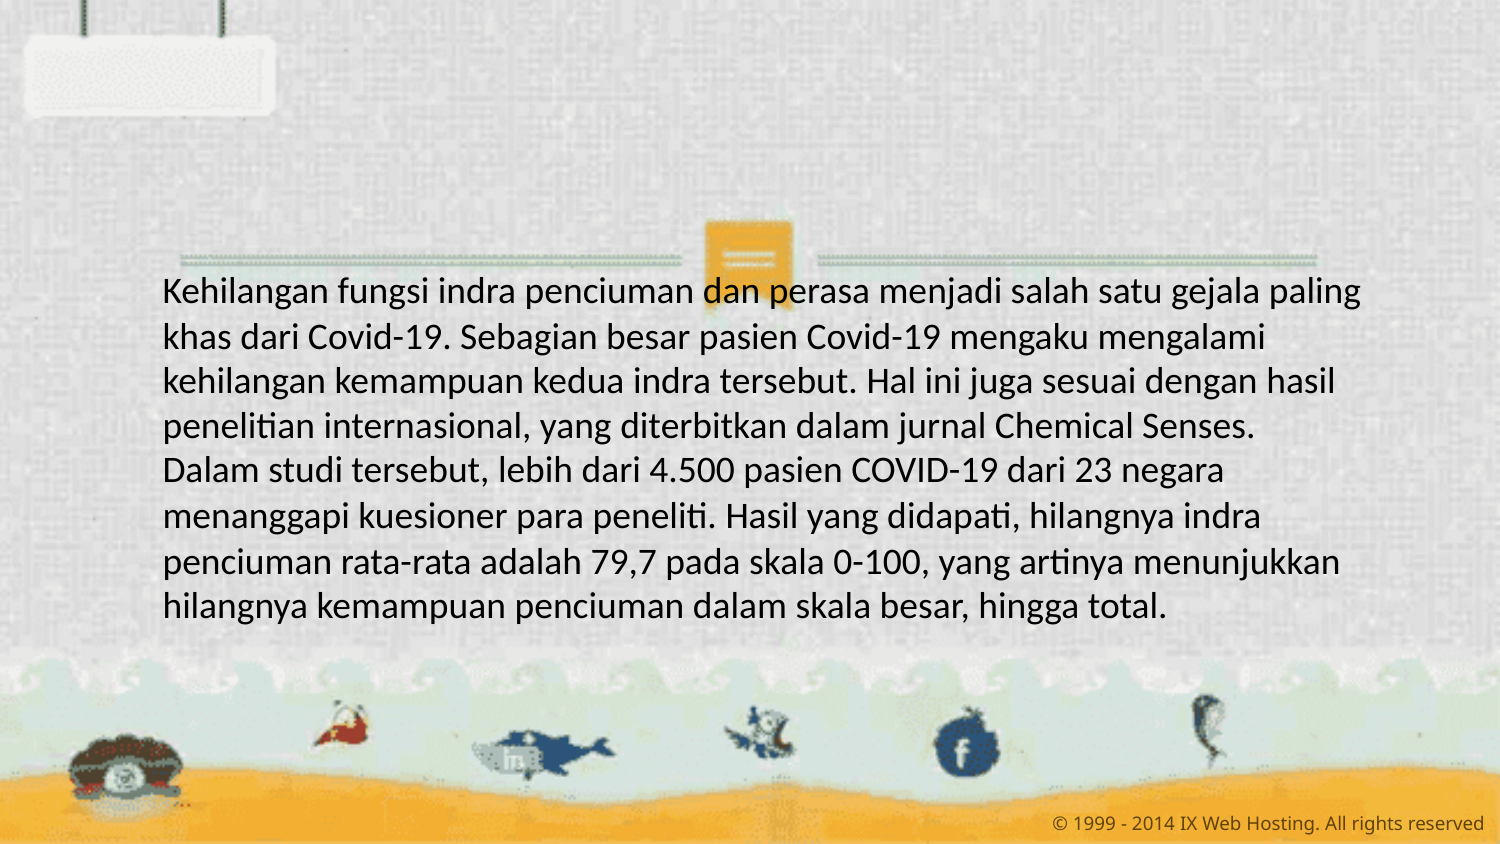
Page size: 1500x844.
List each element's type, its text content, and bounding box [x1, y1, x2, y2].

text_box [0, 0, 1500, 844]
text_box Kehilangan fungsi indra penciuman dan perasa menjadi salah satu gejala paling khas dari Covid-19. Sebagian besar pasien Covid-19 mengaku mengalami kehilangan kemampuan kedua indra tersebut. Hal ini juga sesuai dengan hasil penelitian internasional, yang diterbitkan dalam jurnal Chemical Senses. Dalam studi tersebut, lebih dari 4.500 pasien COVID-19 dari 23 negara menanggapi kuesioner para peneliti. Hasil yang didapati, hilangnya indra penciuman rata-rata adalah 79,7 pada skala 0-100, yang artinya menunjukkan hilangnya kemampuan penciuman dalam skala besar, hingga total. [162, 273, 1389, 626]
text_box © 1999 - 2014 IX Web Hosting. All rights reserved [1052, 813, 1493, 835]
